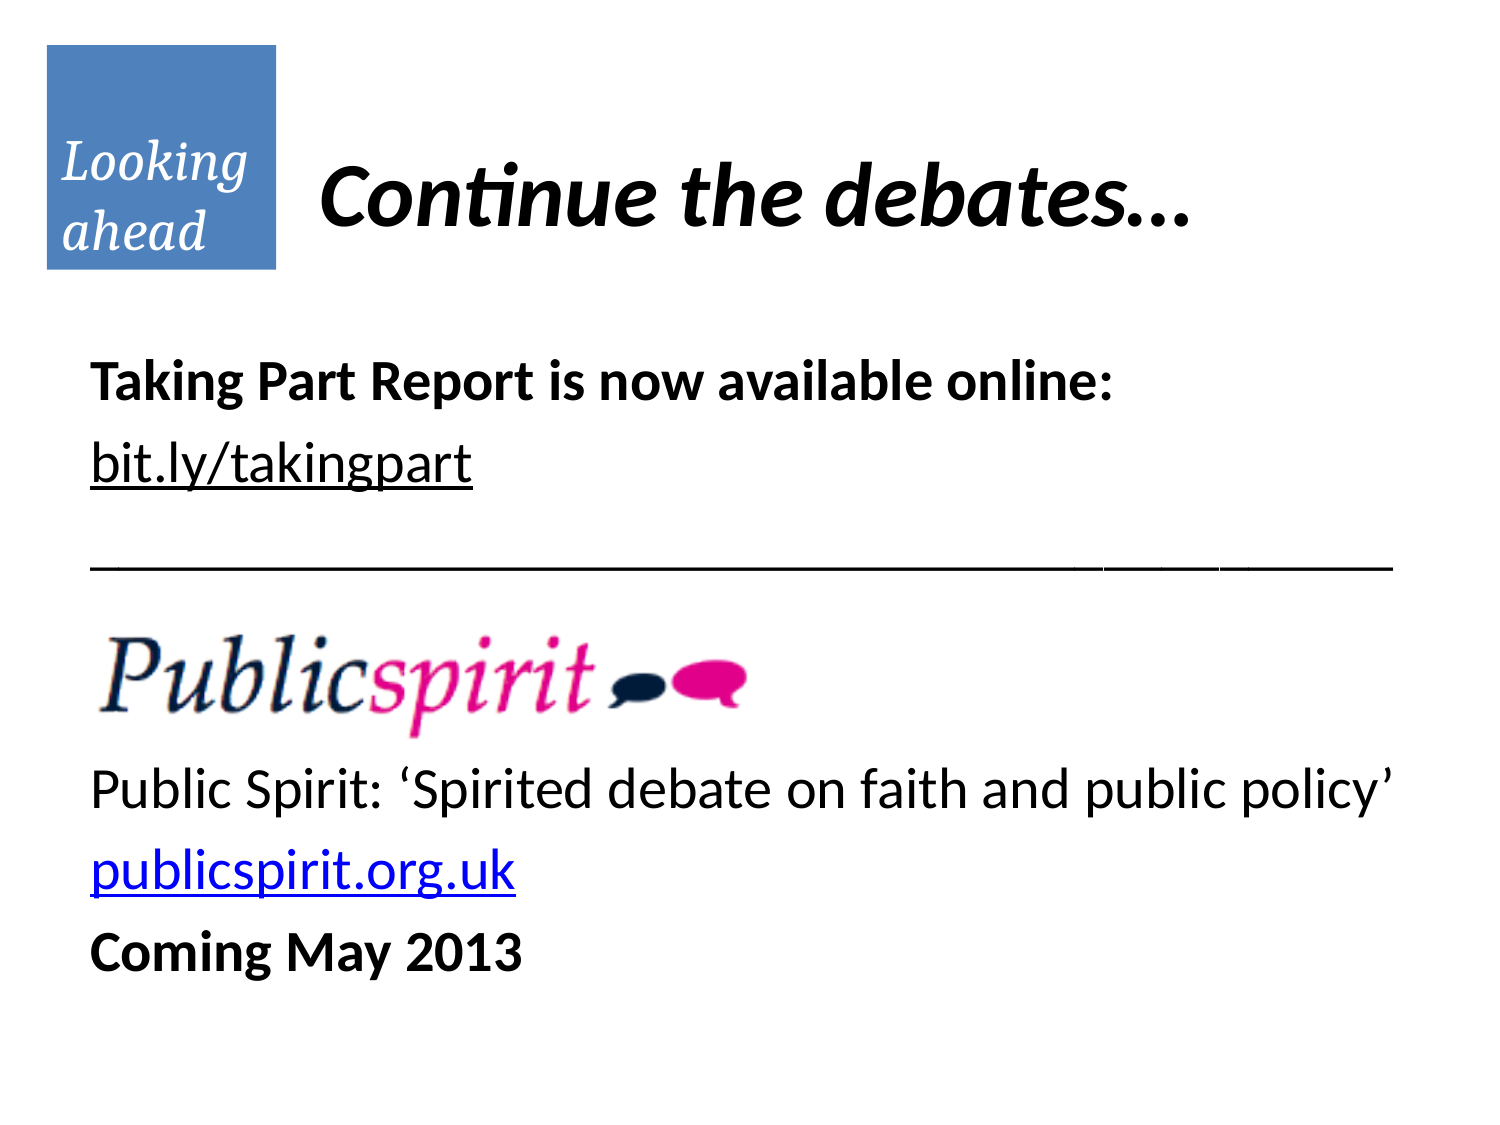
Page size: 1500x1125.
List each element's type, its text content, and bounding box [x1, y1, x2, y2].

text_box Looking ahead [46, 45, 277, 270]
title Continue the debates… [304, 45, 1425, 334]
picture [88, 613, 760, 751]
list Taking Part Report is now available online: bit.ly/takingpart _____________________________________________ Public Spirit: ‘Spirited debate on faith and public policy’ publicspirit.org.uk Coming May 2013 [75, 334, 1425, 1084]
